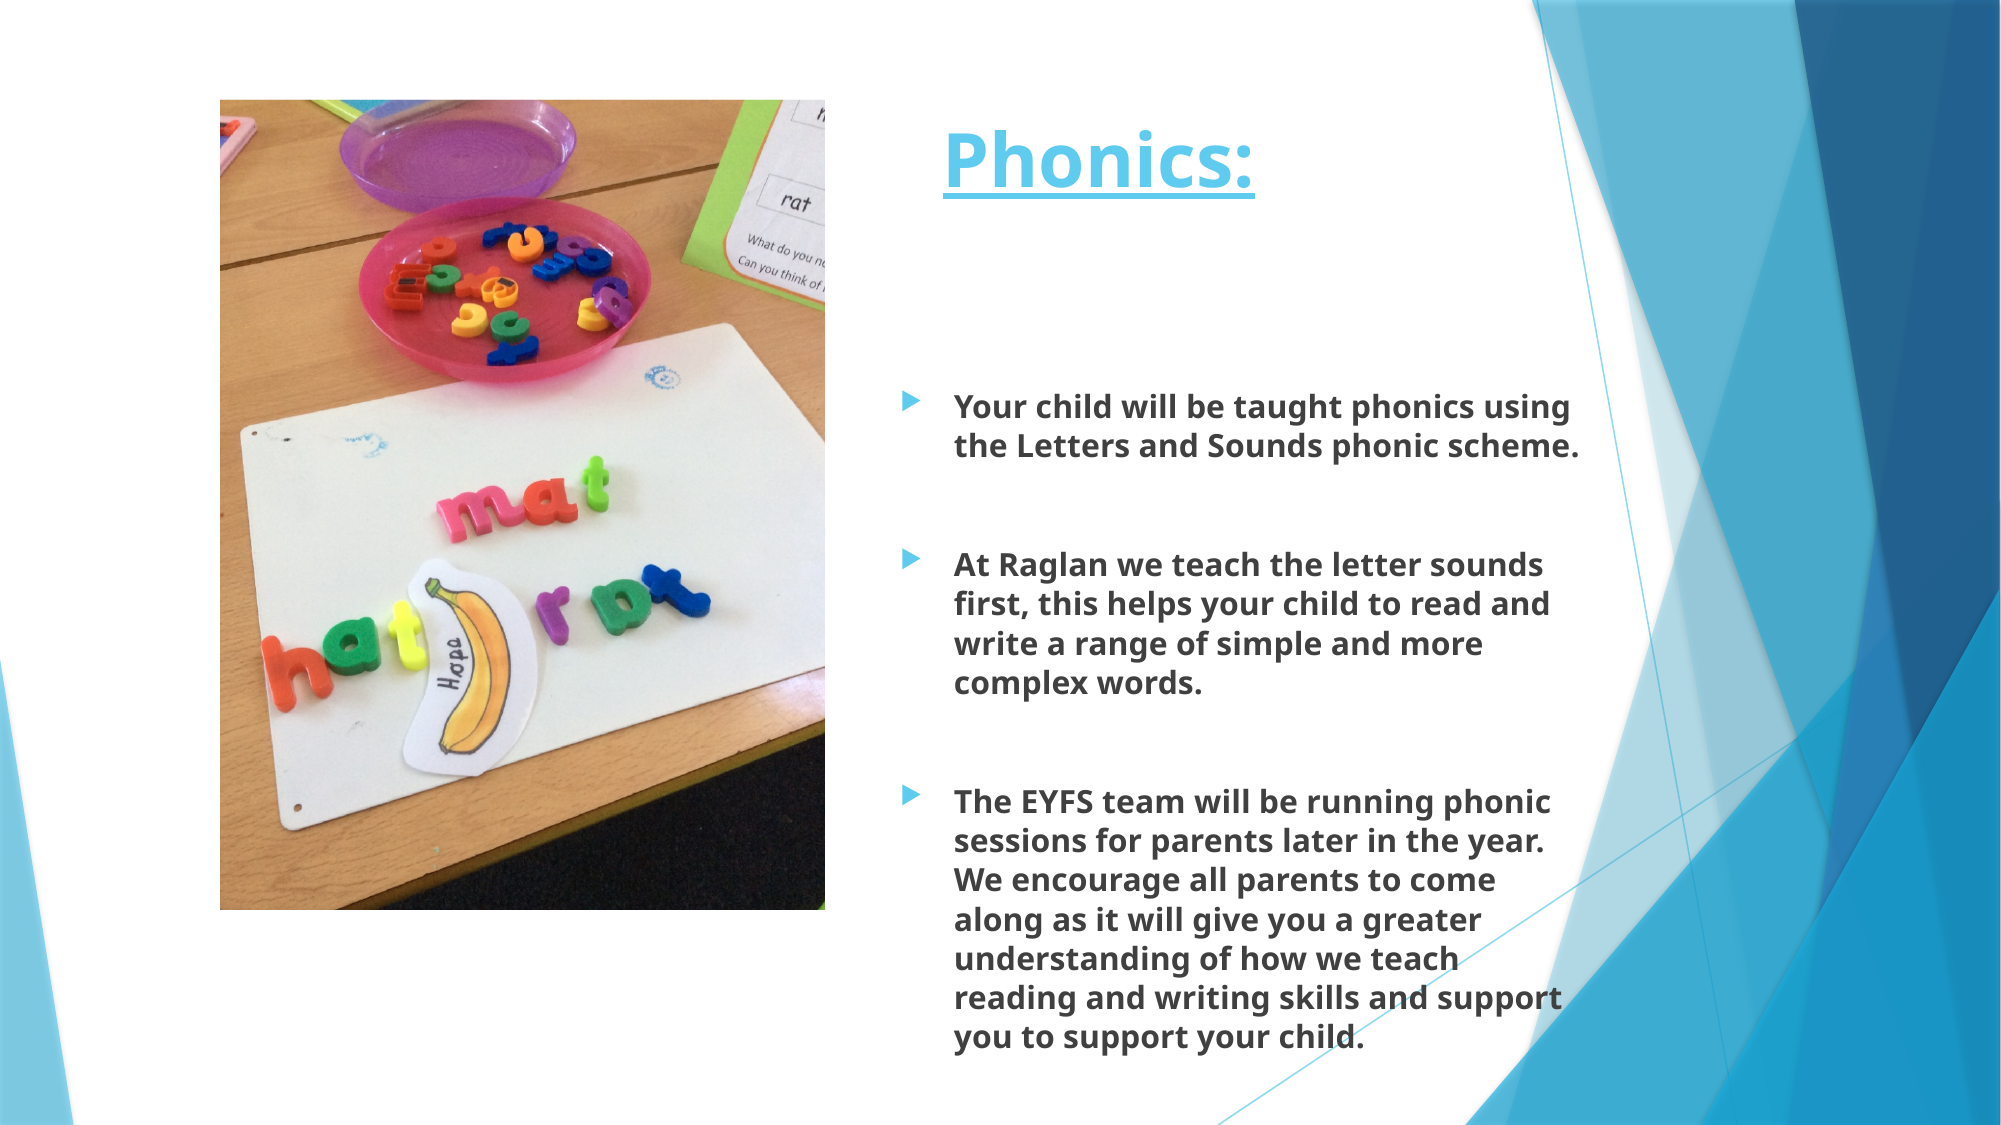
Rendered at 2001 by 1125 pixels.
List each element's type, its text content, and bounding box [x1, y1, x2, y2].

picture [116, 101, 928, 910]
list Your child will be taught phonics using the Letters and Sounds phonic scheme. At Raglan we teach the letter sounds first, this helps your child to read and write a range of simple and more complex words. The EYFS team will be running phonic sessions for parents later in the year. We encourage all parents to come along as it will give you a greater understanding of how we teach reading and writing skills and support you to support your child. [885, 379, 1599, 1100]
title Phonics: [908, 99, 1522, 317]
